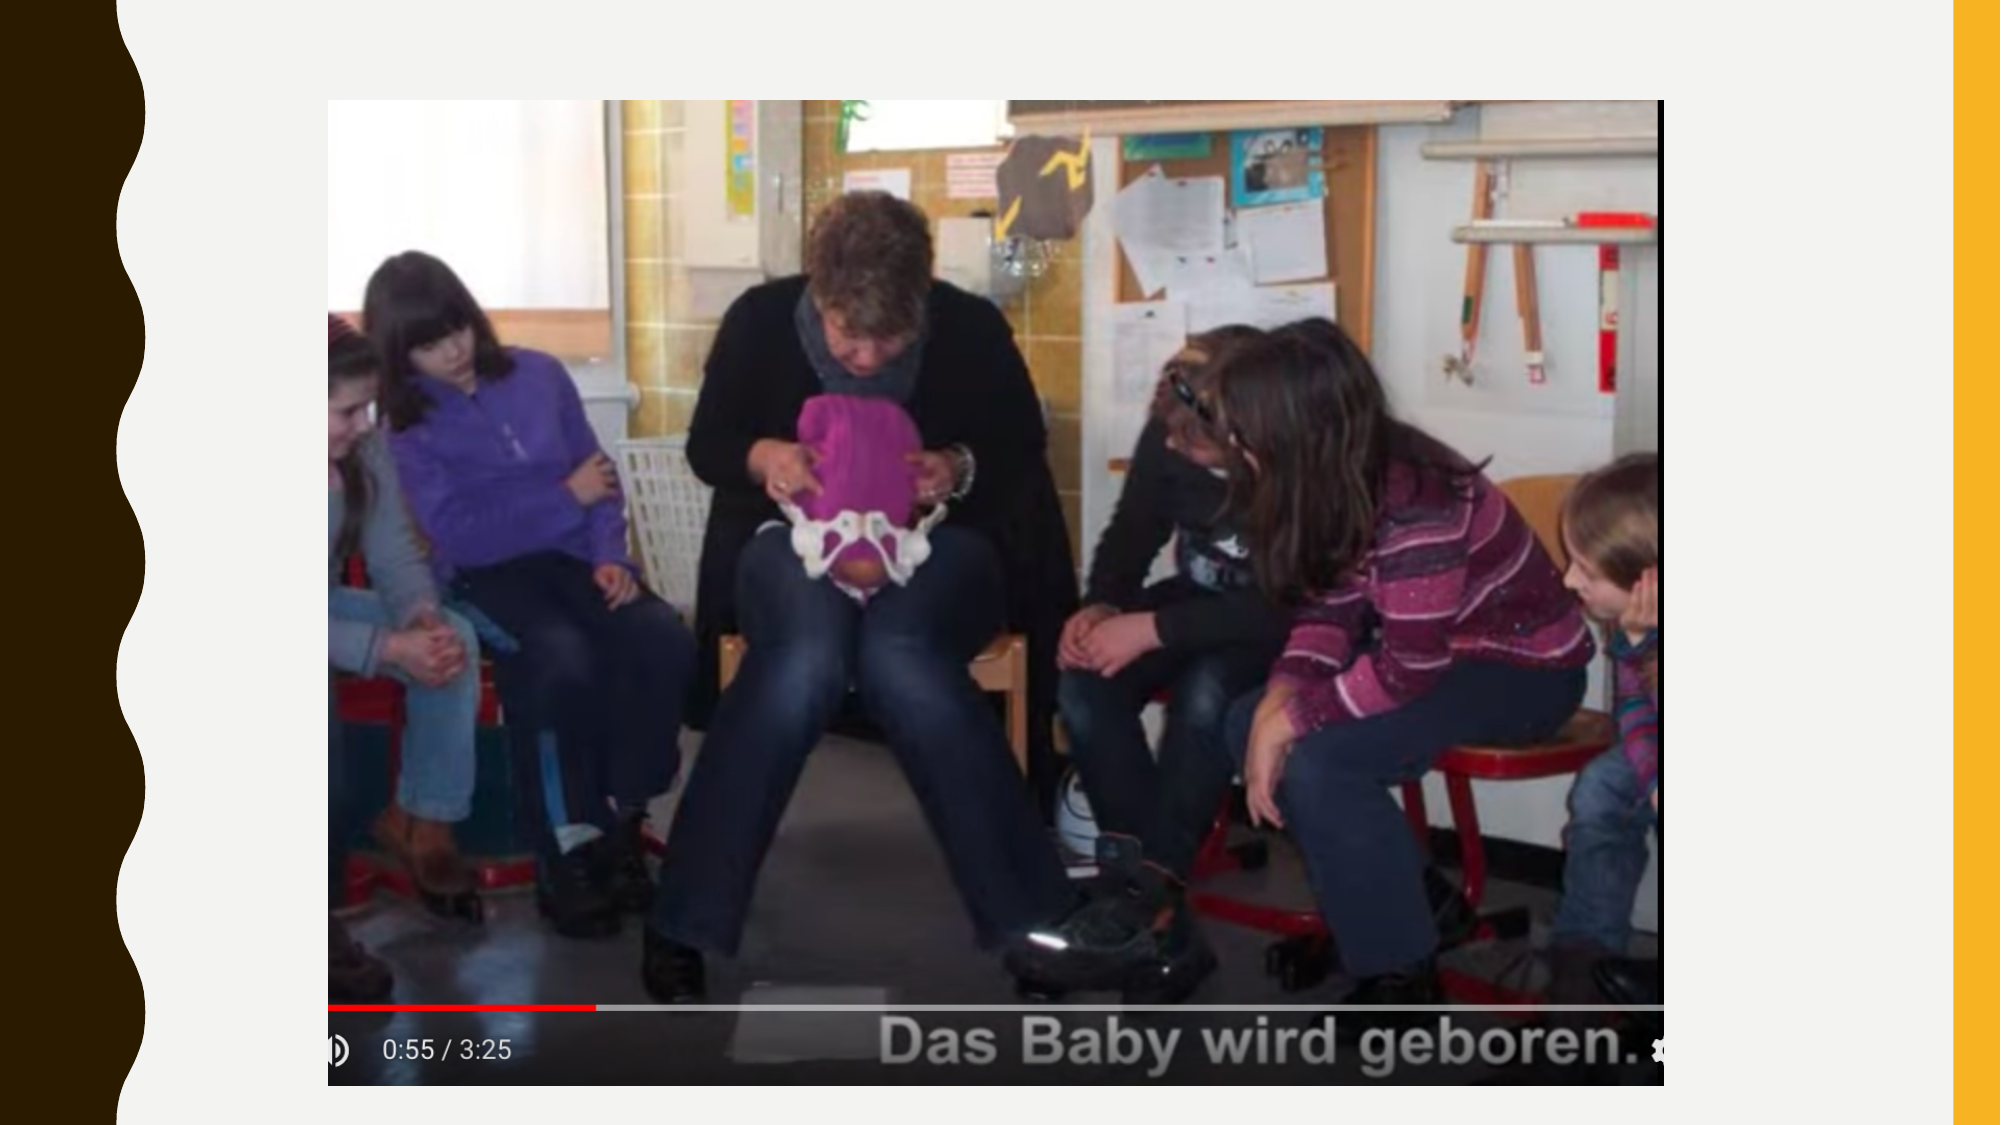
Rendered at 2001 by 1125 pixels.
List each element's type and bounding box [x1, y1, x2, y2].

picture [328, 100, 1665, 1086]
